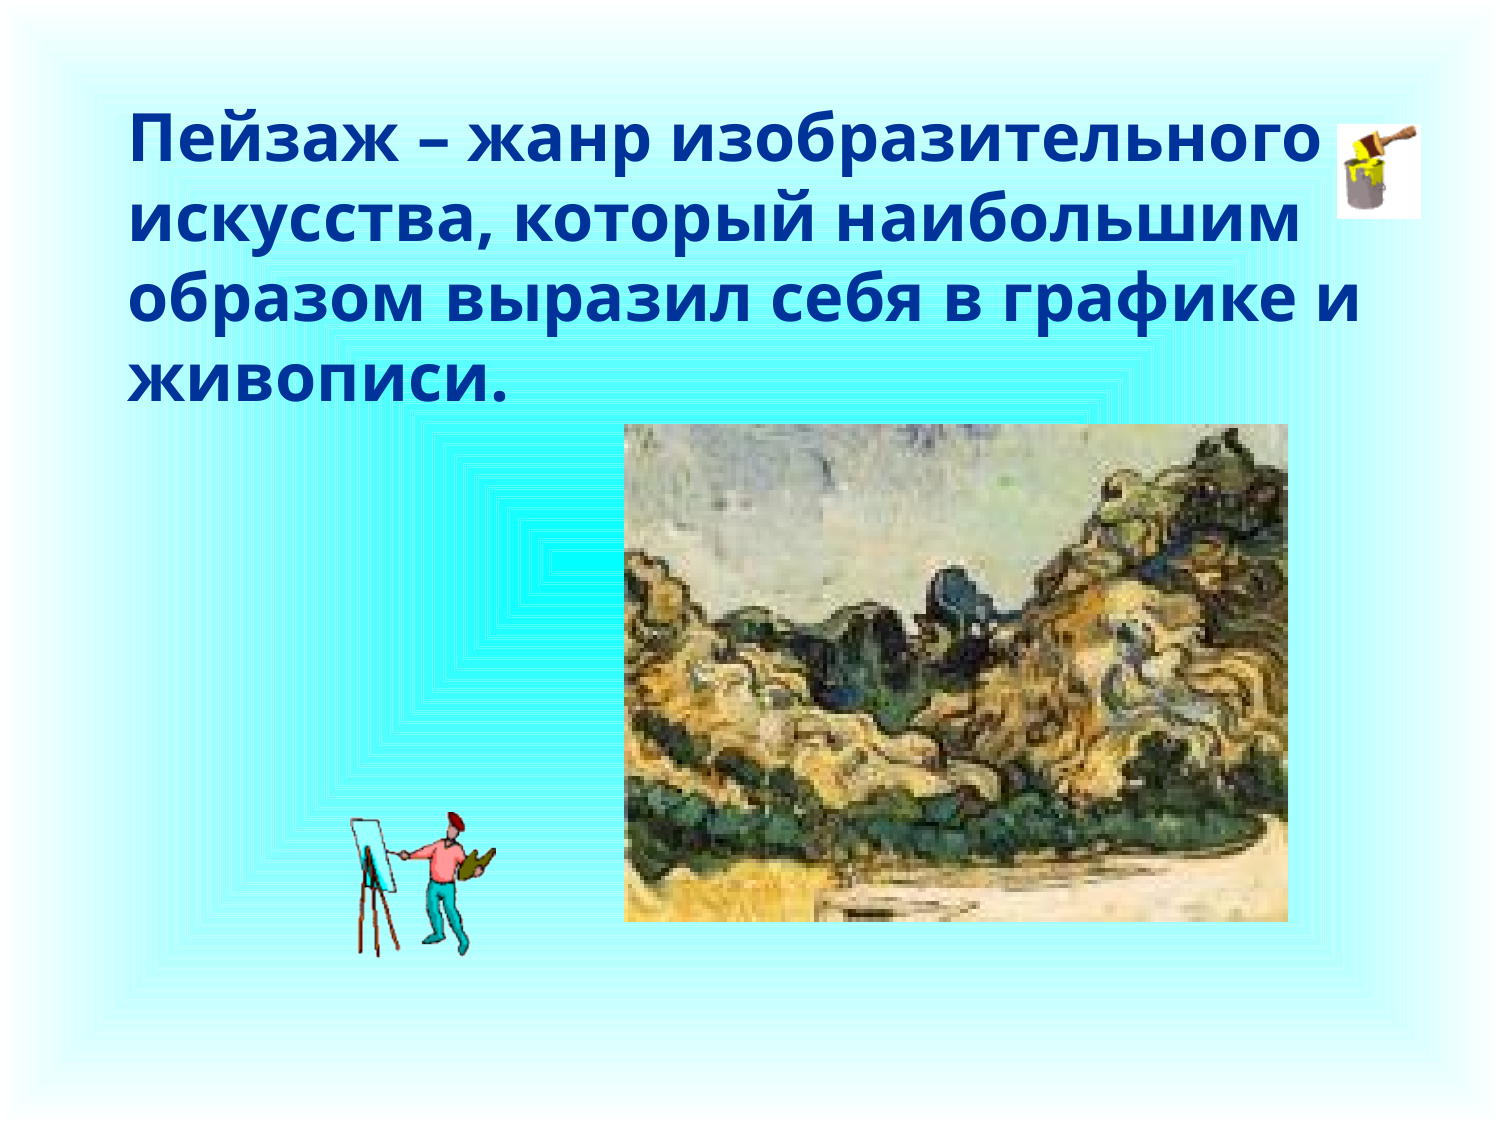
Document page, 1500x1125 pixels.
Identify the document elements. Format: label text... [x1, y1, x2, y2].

picture [624, 424, 1288, 923]
picture [349, 812, 496, 960]
picture [1337, 124, 1421, 219]
text_box Пейзаж – жанр изобразительного искусства, который наибольшим образом выразил себя в графике и живописи. [112, 87, 1400, 423]
